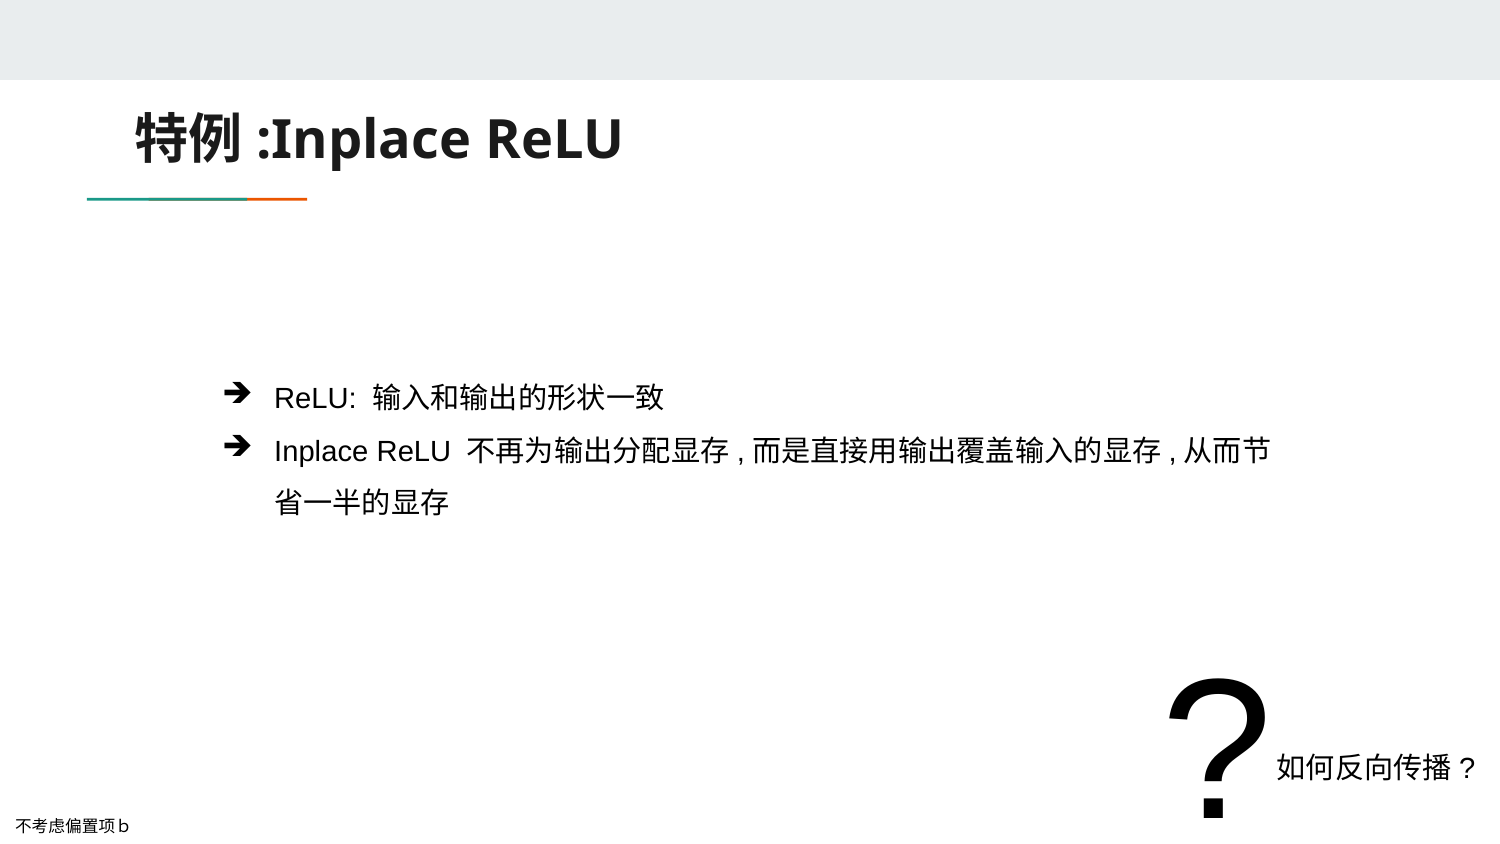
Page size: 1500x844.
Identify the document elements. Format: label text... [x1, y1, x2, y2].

title 特例:Inplace ReLU [119, 89, 1381, 178]
text_box ? [1146, 603, 1325, 844]
text_box 如何反向传播? [1261, 734, 1500, 809]
text_box 不考虑偏置项ｂ [0, 800, 156, 844]
text_box ReLU: 输入和输出的形状一致 Inplace ReLU 不再为输出分配显存,而是直接用输出覆盖输入的显存,从而节省一半的显存 [184, 347, 1302, 528]
